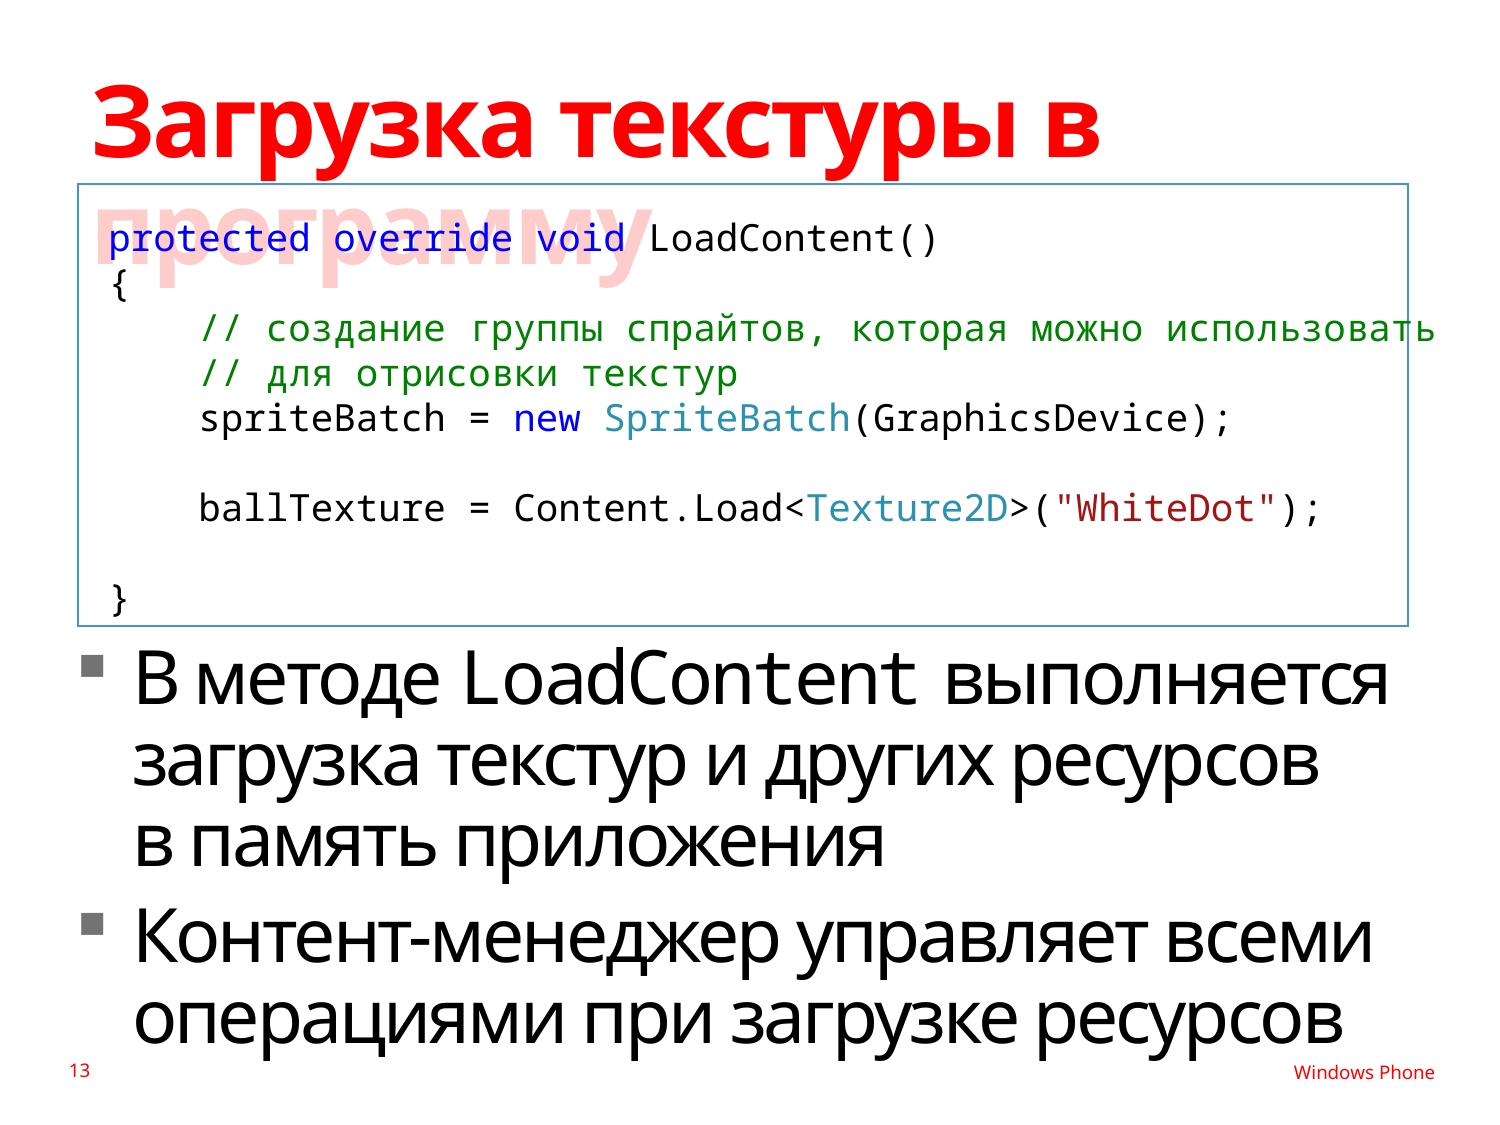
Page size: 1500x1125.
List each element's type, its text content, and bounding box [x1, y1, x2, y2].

slide_number 13 [0, 1053, 91, 1091]
list В методе LoadContent выполняется загрузка текстур и других ресурсов в память приложения Контент-менеджер управляет всеми операциями при загрузке ресурсов [75, 639, 1425, 1067]
title Загрузка текстуры в программу [90, 70, 1463, 180]
text_box protected override void LoadContent() { // создание группы спрайтов, которая можно использовать // для отрисовки текстур spriteBatch = new SpriteBatch(GraphicsDevice); ballTexture = Content.Load<Texture2D>("WhiteDot"); } [78, 183, 1408, 626]
